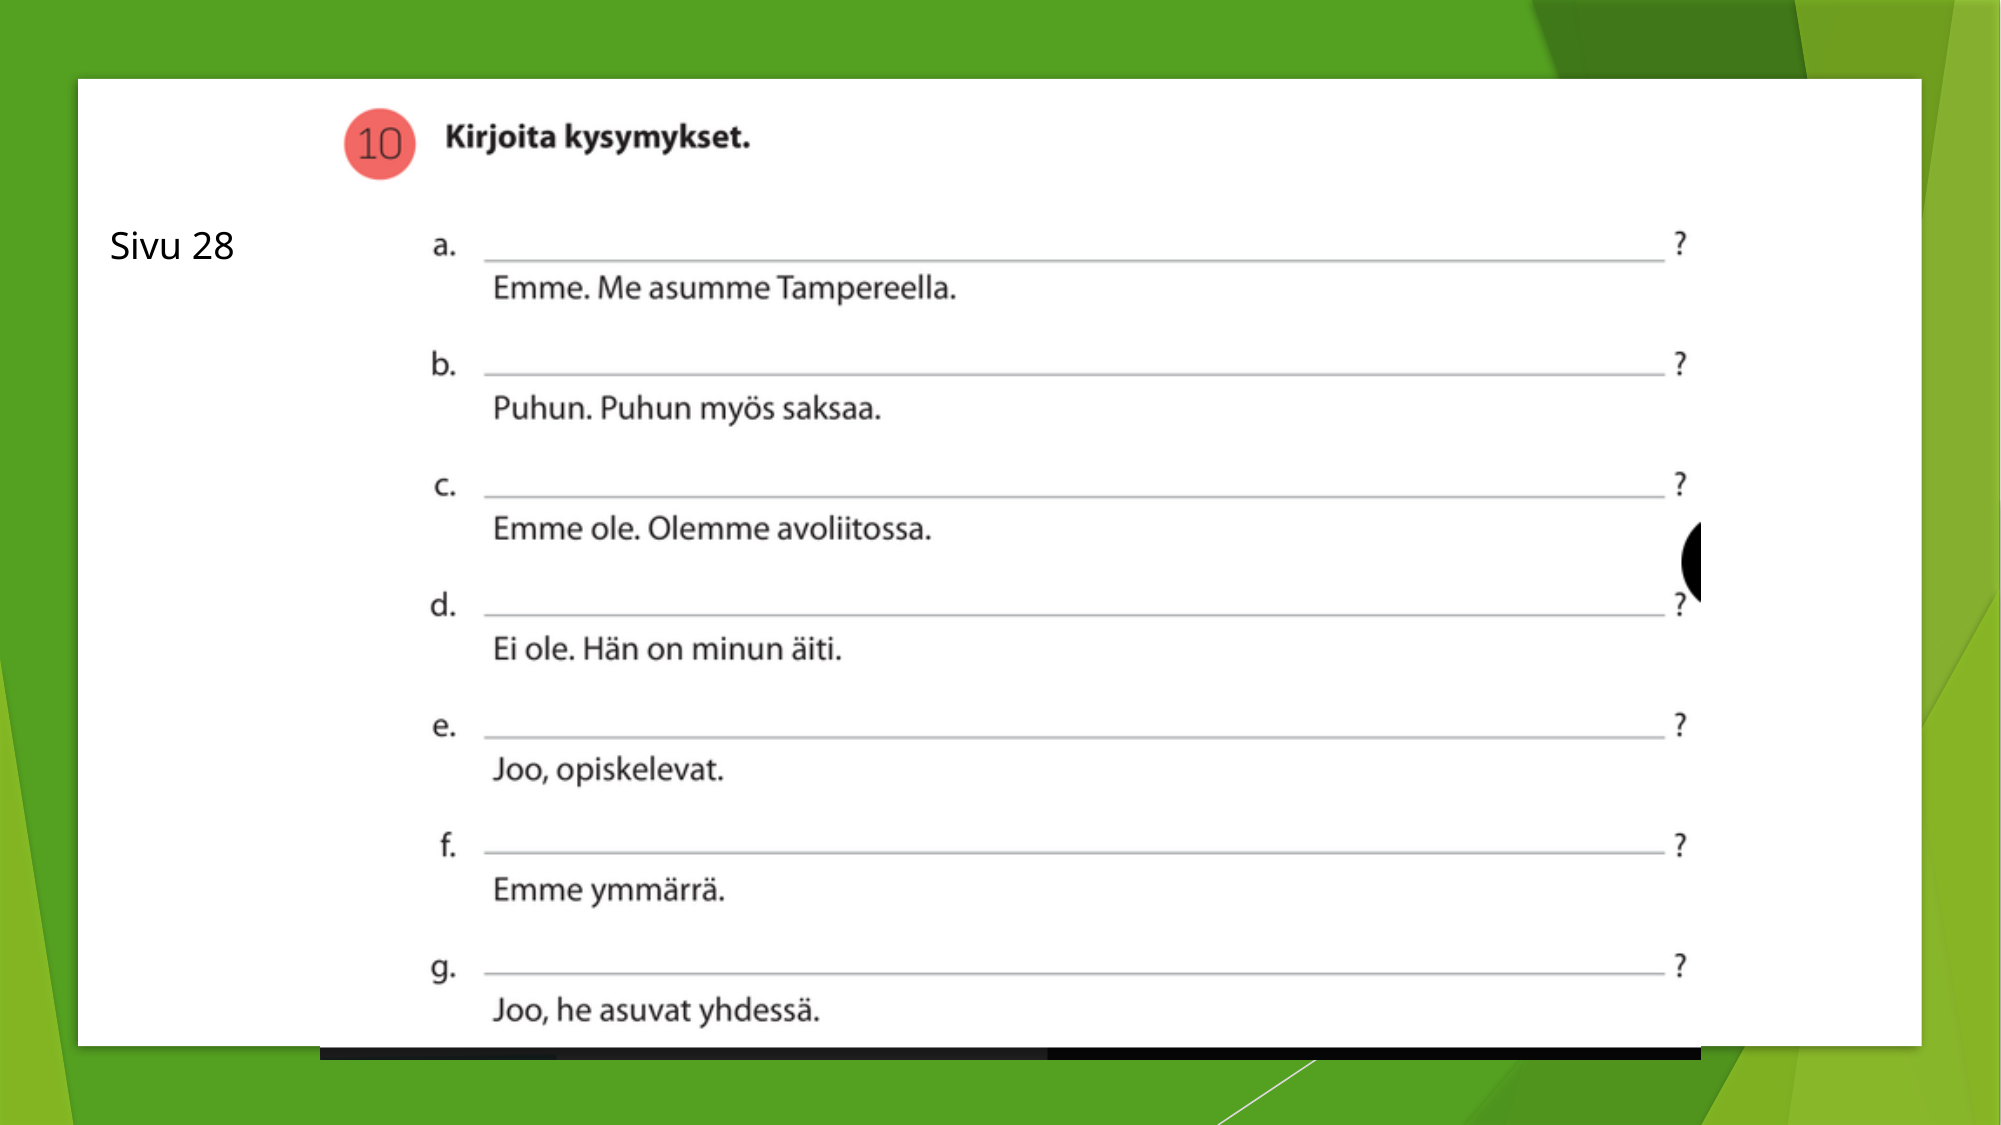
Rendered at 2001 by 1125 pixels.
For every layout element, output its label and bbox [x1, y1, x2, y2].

text_box [0, 0, 2000, 1125]
picture [320, 79, 1702, 1061]
